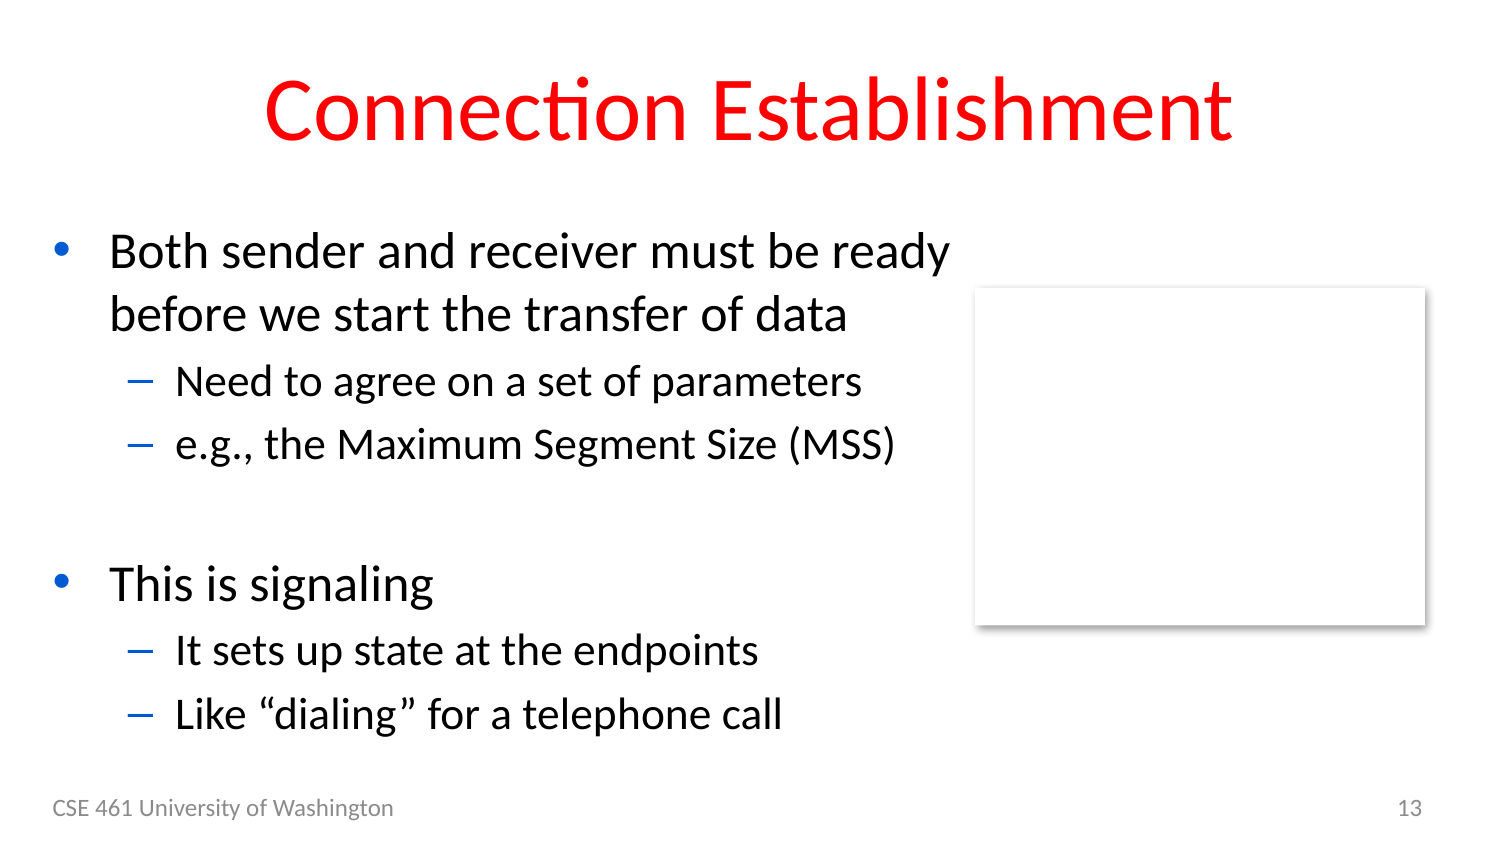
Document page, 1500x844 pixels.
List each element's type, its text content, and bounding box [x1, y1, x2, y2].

title Connection Establishment [37, 33, 1463, 175]
footer CSE 461 University of Washington [37, 784, 513, 830]
list Both sender and receiver must be ready before we start the transfer of data Need to agree on a set of parameters e.g., the Maximum Segment Size (MSS) This is signaling It sets up state at the endpoints Like “dialing” for a telephone call [37, 209, 975, 760]
slide_number 13 [1087, 784, 1438, 830]
